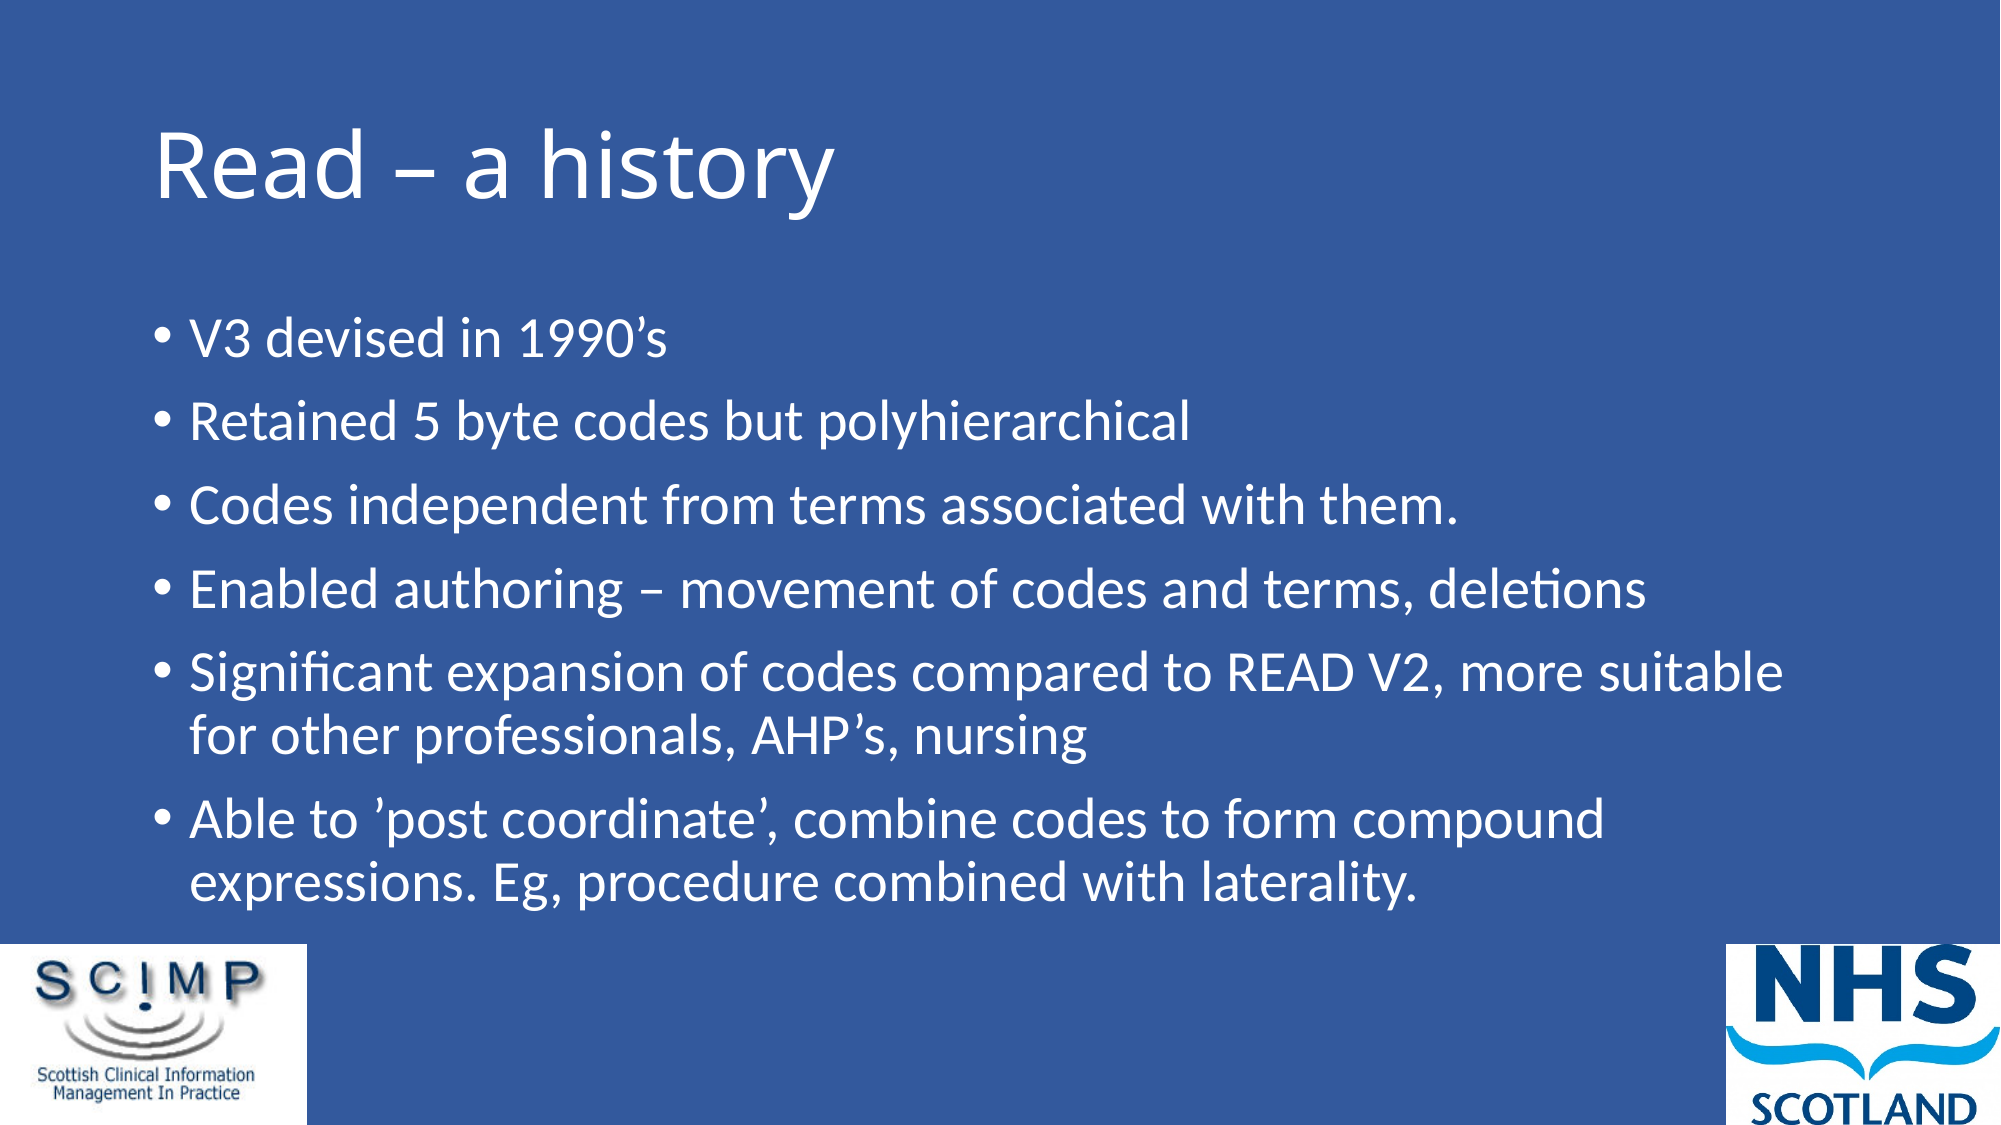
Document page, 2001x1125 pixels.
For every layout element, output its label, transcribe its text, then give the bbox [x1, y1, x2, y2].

list V3 devised in 1990’s Retained 5 byte codes but polyhierarchical Codes independent from terms associated with them. Enabled authoring – movement of codes and terms, deletions Significant expansion of codes compared to READ V2, more suitable for other professionals, AHP’s, nursing Able to ’post coordinate’, combine codes to form compound expressions. Eg, procedure combined with laterality. [137, 299, 1863, 922]
title Read – a history [137, 59, 1863, 278]
picture [0, 944, 307, 1125]
picture [1726, 944, 2000, 1125]
